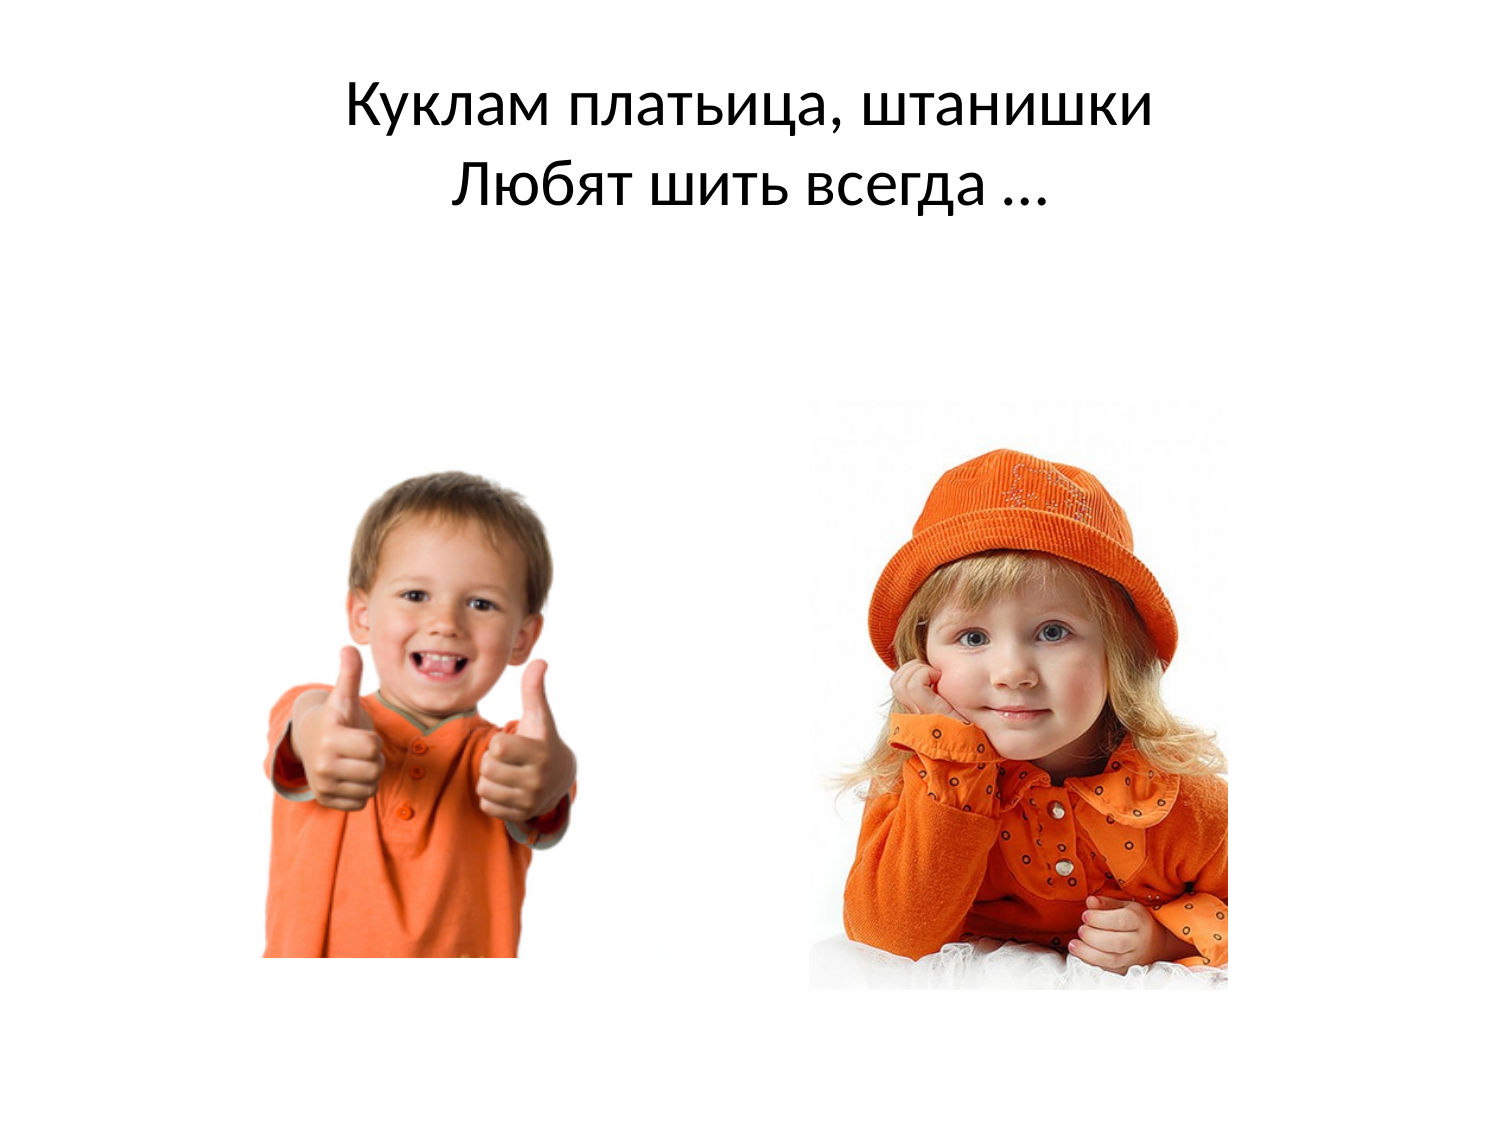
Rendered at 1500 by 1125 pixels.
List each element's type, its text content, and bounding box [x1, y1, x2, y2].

picture [194, 290, 680, 959]
picture [808, 396, 1228, 990]
title Куклам платьица, штанишки Любят шить всегда … [75, 45, 1425, 233]
